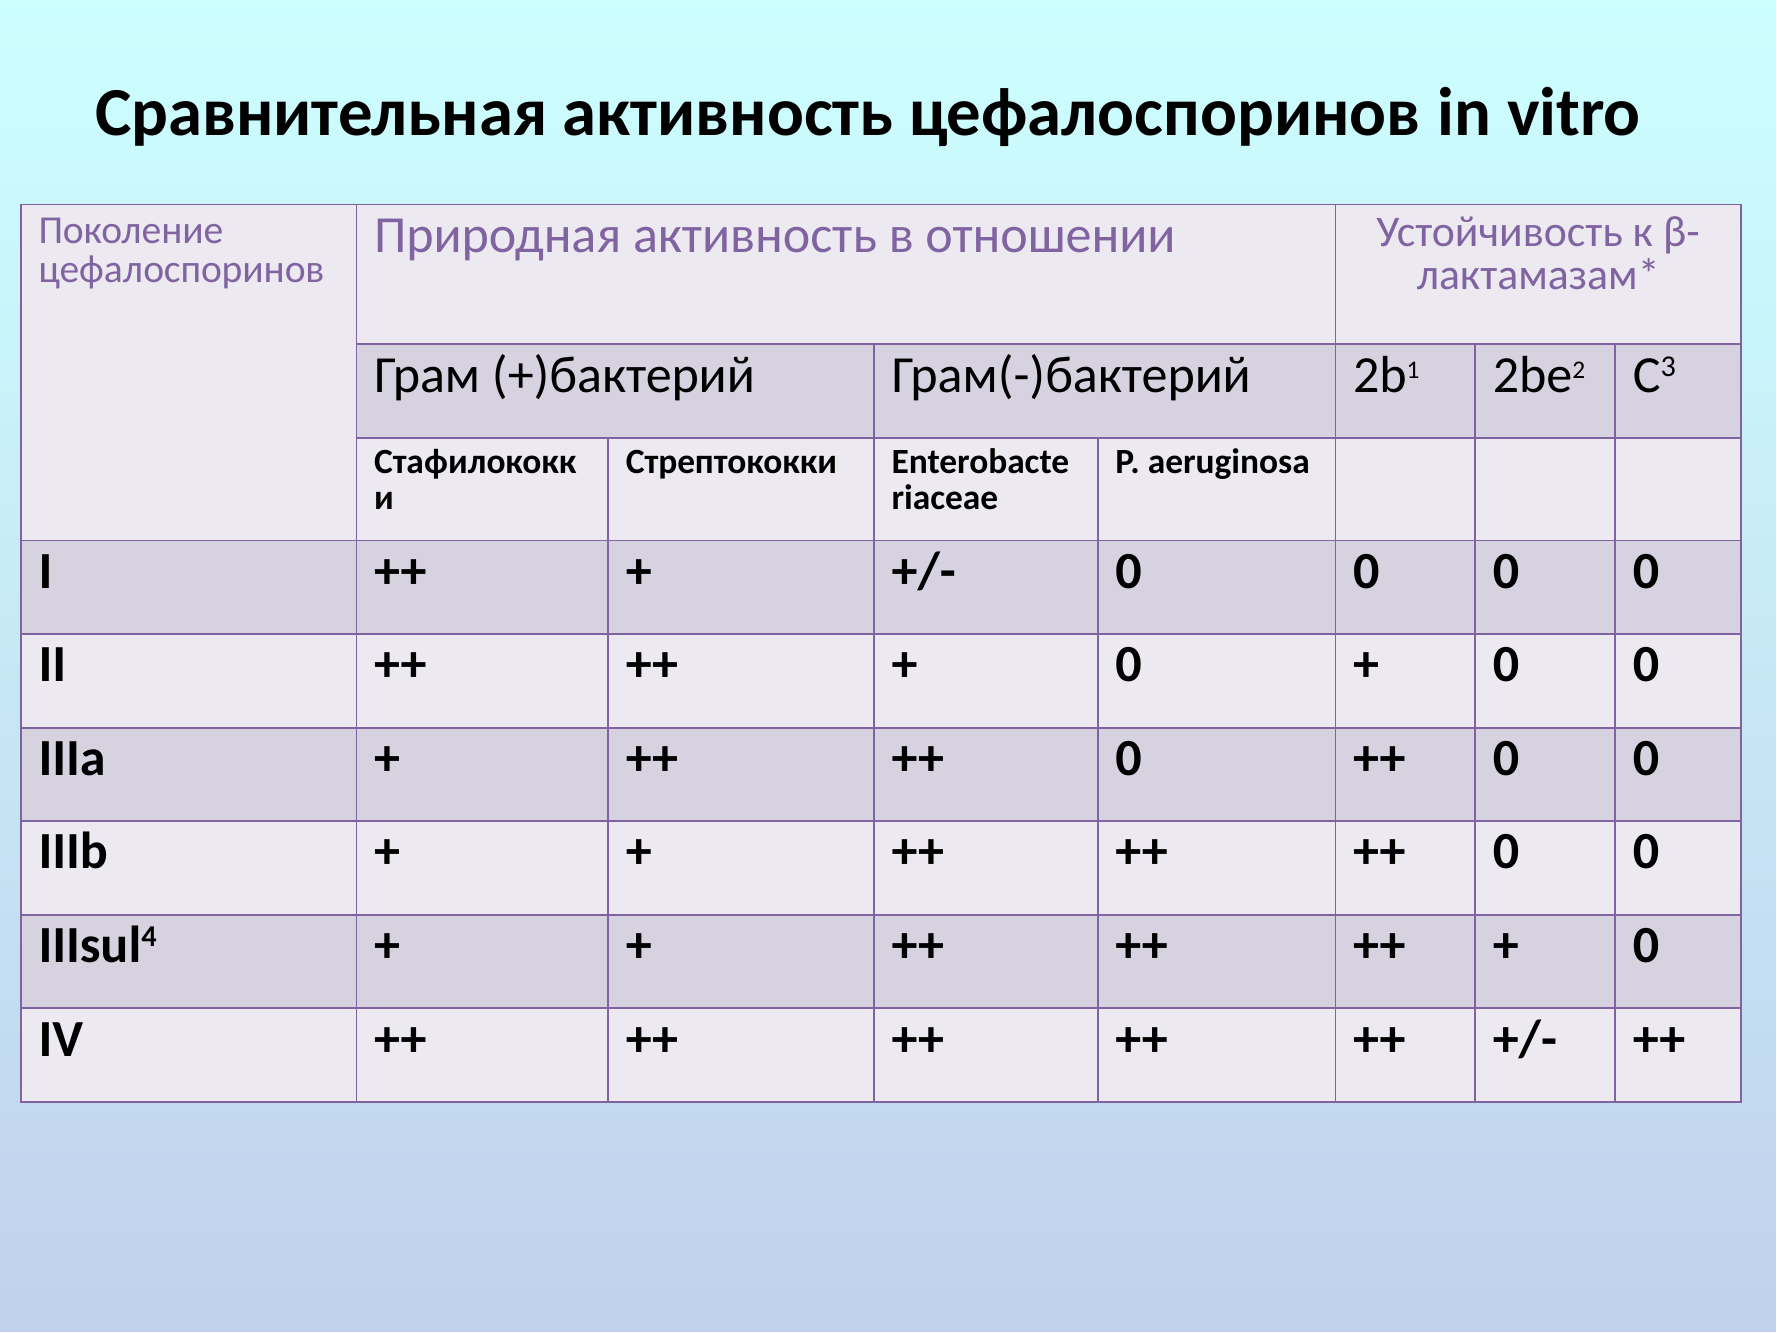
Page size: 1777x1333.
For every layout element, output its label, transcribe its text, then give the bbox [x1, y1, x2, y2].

table_cell ++ [609, 635, 873, 727]
table_cell ++ [1336, 729, 1474, 820]
table_cell IIIb [22, 822, 356, 914]
table_cell ++ [1616, 1009, 1740, 1101]
table_cell [1476, 439, 1614, 540]
table_cell +/- [1476, 1009, 1614, 1101]
table_cell 0 [1099, 541, 1335, 633]
table_cell C3 [1616, 345, 1740, 437]
table_cell 0 [1616, 729, 1740, 820]
table_cell ++ [875, 729, 1097, 820]
table_header Поколение цефалоспоринов [22, 205, 356, 540]
table_cell ++ [1336, 822, 1474, 914]
table_cell ++ [1099, 822, 1335, 914]
table_cell Стафилококки [357, 439, 607, 540]
table_cell 0 [1476, 541, 1614, 633]
table_cell 0 [1476, 822, 1614, 914]
table_cell Enterobacteriaceae [875, 439, 1097, 540]
table_cell + [609, 916, 873, 1007]
table_cell IV [22, 1009, 356, 1101]
table_cell ++ [609, 1009, 873, 1101]
table_cell [1616, 439, 1740, 540]
table_cell 0 [1099, 635, 1335, 727]
table_header Природная активность в отношении [357, 205, 1335, 343]
table_cell +/- [875, 541, 1097, 633]
table_cell 0 [1336, 541, 1474, 633]
table_cell + [357, 916, 607, 1007]
table_cell + [357, 729, 607, 820]
table_cell ++ [875, 1009, 1097, 1101]
table_cell + [357, 822, 607, 914]
table_cell I [22, 541, 356, 633]
table_cell 0 [1616, 541, 1740, 633]
table_cell IIIa [22, 729, 356, 820]
table_cell ++ [357, 1009, 607, 1101]
table_cell ++ [875, 822, 1097, 914]
table_cell II [22, 635, 356, 727]
table_cell ++ [875, 916, 1097, 1007]
table_cell ++ [1099, 1009, 1335, 1101]
table_cell 0 [1616, 635, 1740, 727]
table_cell Грам(-)бактерий [875, 345, 1335, 437]
table_cell [1336, 439, 1474, 540]
table_cell + [875, 635, 1097, 727]
table_cell + [1336, 635, 1474, 727]
table_cell + [1476, 916, 1614, 1007]
table_cell Стрептококки [609, 439, 873, 540]
table_cell 0 [1099, 729, 1335, 820]
table_cell ++ [357, 541, 607, 633]
table_cell + [609, 541, 873, 633]
table_cell 2b1 [1336, 345, 1474, 437]
table_cell 0 [1616, 822, 1740, 914]
table_cell 0 [1476, 635, 1614, 727]
table_cell ++ [609, 729, 873, 820]
table_cell Грам (+)бактерий [357, 345, 873, 437]
table_cell P. aeruginosa [1099, 439, 1335, 540]
table_cell 0 [1476, 729, 1614, 820]
table_cell ++ [1336, 1009, 1474, 1101]
table_cell ++ [1099, 916, 1335, 1007]
table_cell IIIsul4 [22, 916, 356, 1007]
table_cell 2be2 [1476, 345, 1614, 437]
table_cell 0 [1616, 916, 1740, 1007]
table_cell ++ [357, 635, 607, 727]
table_cell ++ [1336, 916, 1474, 1007]
table_header Устойчивость к β-лактамазам* [1336, 205, 1740, 343]
table_cell + [609, 822, 873, 914]
title Сравнительная активность цефалоспоринов in vitro [48, 53, 1688, 163]
